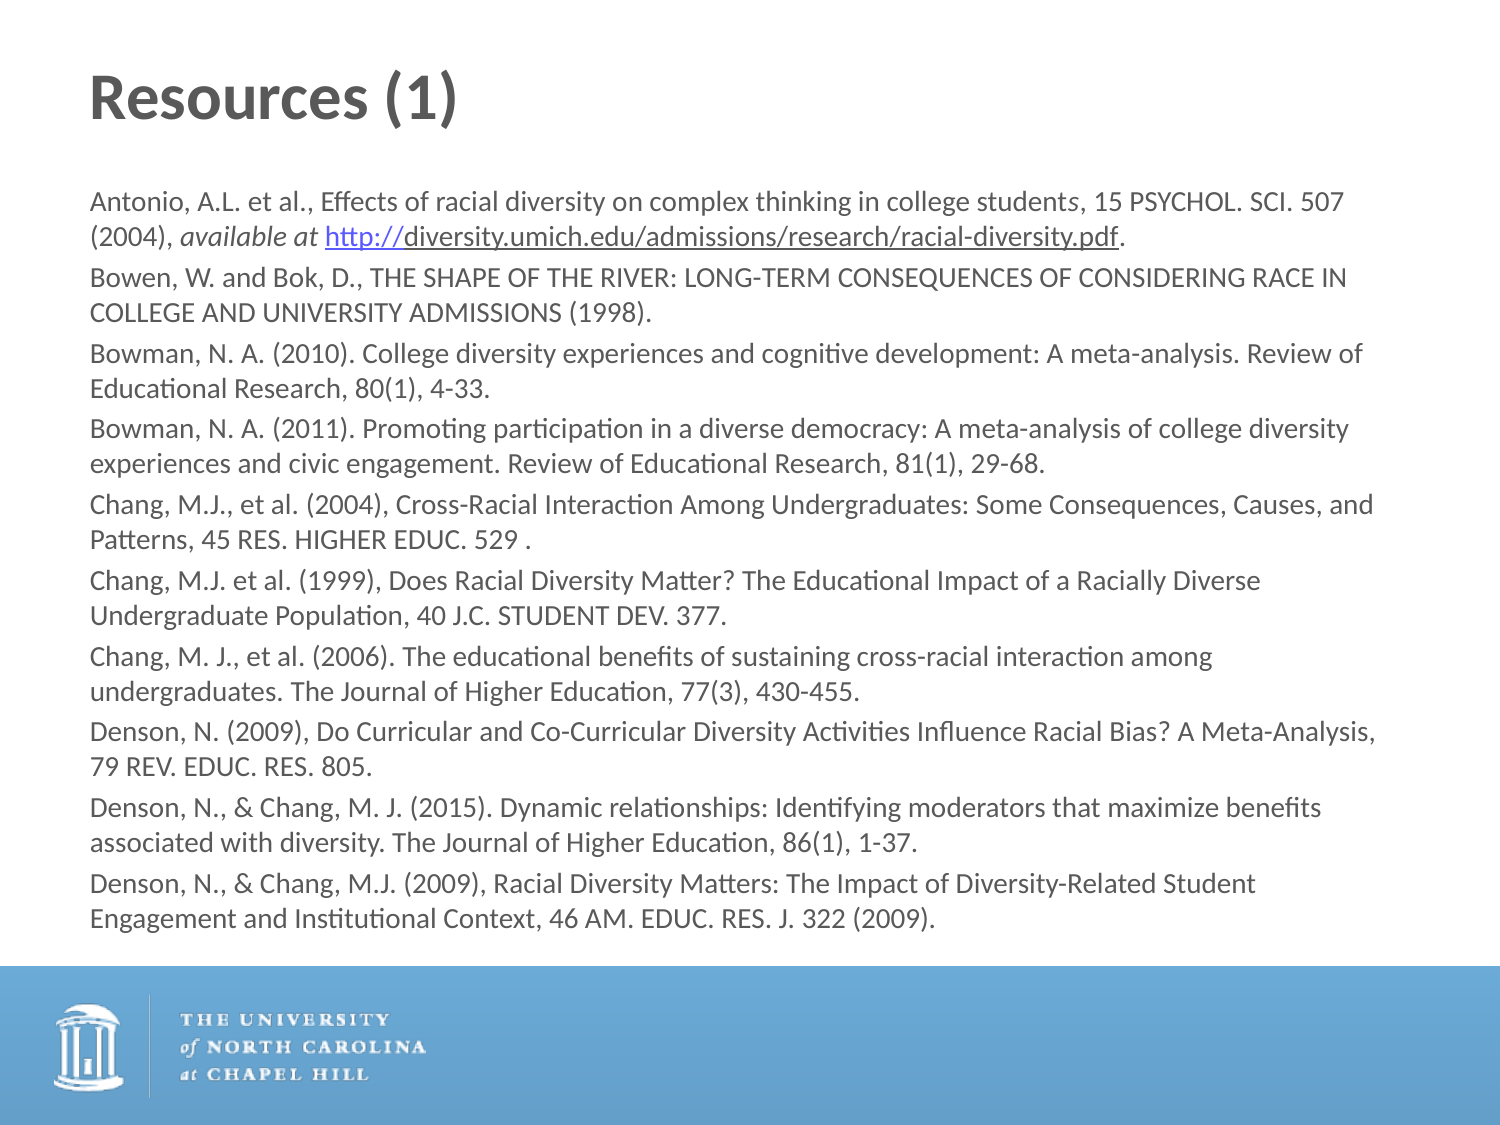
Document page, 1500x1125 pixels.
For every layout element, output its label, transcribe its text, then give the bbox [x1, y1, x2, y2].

picture [54, 995, 426, 1098]
list Antonio, A.L. et al., Effects of racial diversity on complex thinking in college students, 15 PSYCHOL. SCI. 507 (2004), available at http://diversity.umich.edu/admissions/research/racial-diversity.pdf. Bowen, W. and Bok, D., THE SHAPE OF THE RIVER: LONG-TERM CONSEQUENCES OF CONSIDERING RACE IN COLLEGE AND UNIVERSITY ADMISSIONS (1998). Bowman, N. A. (2010). College diversity experiences and cognitive development: A meta-analysis. Review of Educational Research, 80(1), 4-33. Bowman, N. A. (2011). Promoting participation in a diverse democracy: A meta-analysis of college diversity experiences and civic engagement. Review of Educational Research, 81(1), 29-68. Chang, M.J., et al. (2004), Cross-Racial Interaction Among Undergraduates: Some Consequences, Causes, and Patterns, 45 RES. HIGHER EDUC. 529 . Chang, M.J. et al. (1999), Does Racial Diversity Matter? The Educational Impact of a Racially Diverse Undergraduate Population, 40 J.C. STUDENT DEV. 377. Chang, M. J., et al. (2006). The educational benefits of sustaining cross-racial interaction among undergraduates. The Journal of Higher Education, 77(3), 430-455. Denson, N. (2009), Do Curricular and Co-Curricular Diversity Activities Influence Racial Bias? A Meta-Analysis, 79 REV. EDUC. RES. 805. Denson, N., & Chang, M. J. (2015). Dynamic relationships: Identifying moderators that maximize benefits associated with diversity. The Journal of Higher Education, 86(1), 1-37. Denson, N., & Chang, M.J. (2009), Racial Diversity Matters: The Impact of Diversity-Related Student Engagement and Institutional Context, 46 AM. EDUC. RES. J. 322 (2009). [75, 174, 1425, 1005]
title Resources (1) [75, 45, 1425, 174]
